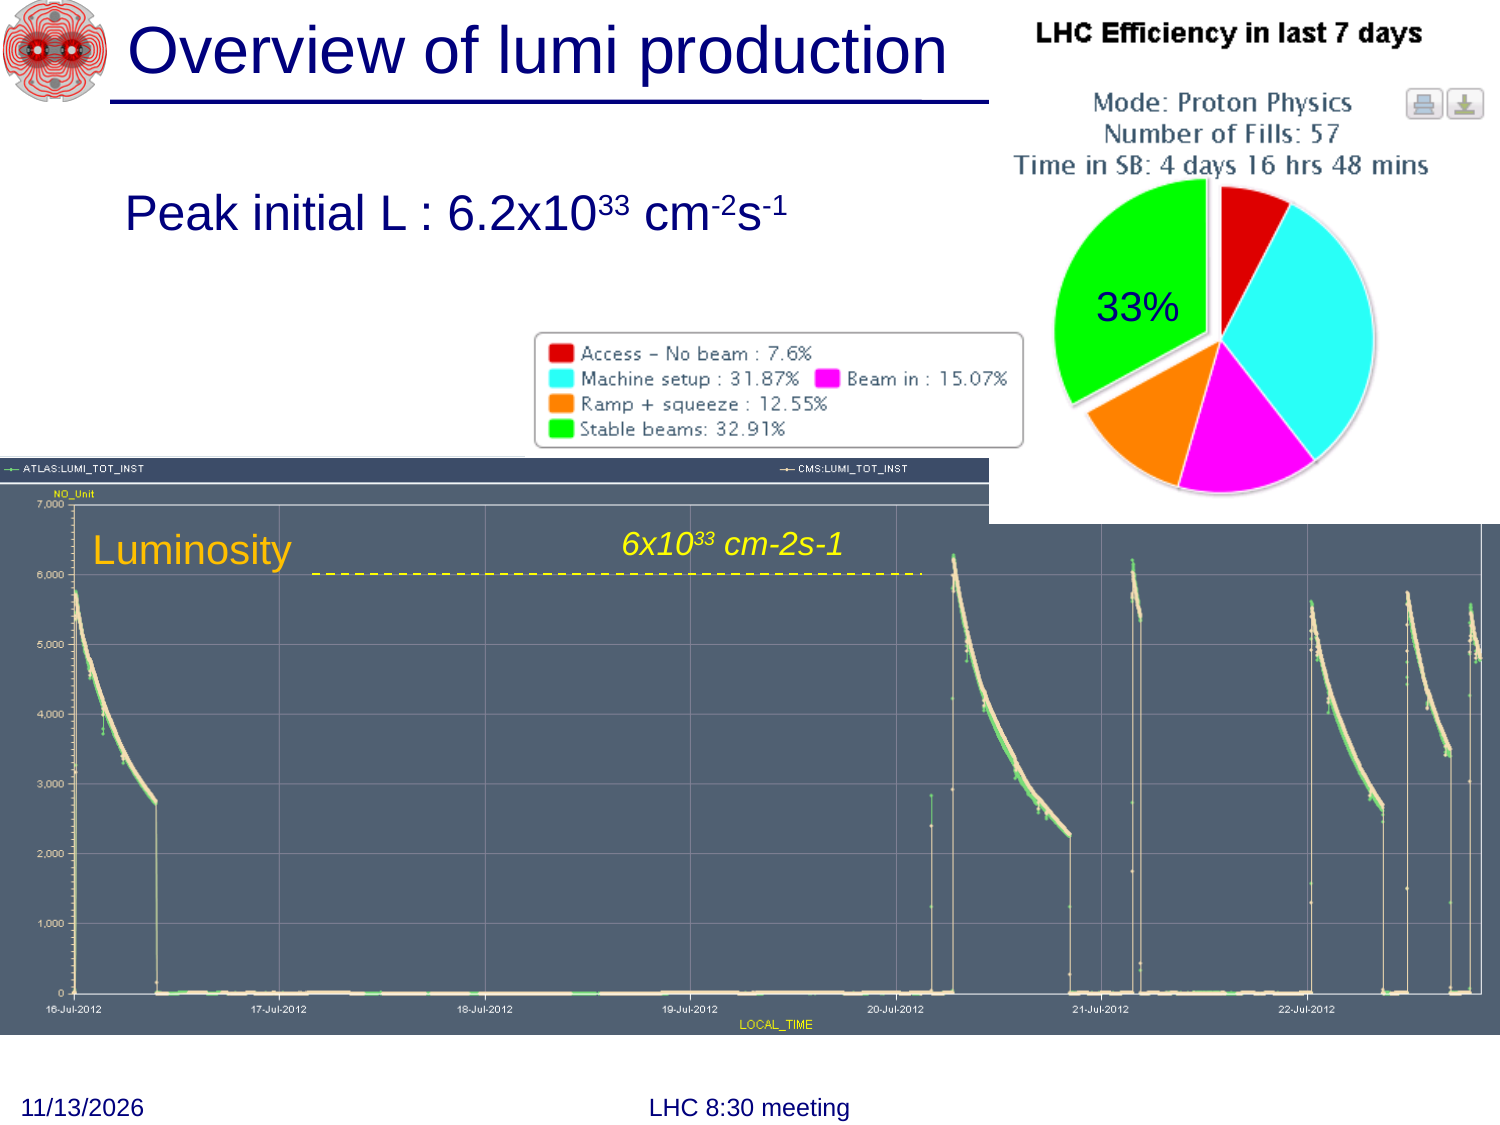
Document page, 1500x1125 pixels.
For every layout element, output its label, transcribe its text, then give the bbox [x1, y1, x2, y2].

title Overview of lumi production [111, 3, 984, 91]
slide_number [5, 1085, 356, 1125]
picture [0, 0, 108, 103]
text_box Peak initial L : 6.2x1033 cm-2s-1 [109, 172, 803, 248]
picture [0, 0, 1500, 1036]
footer LHC 8:30 meeting [512, 1087, 988, 1125]
